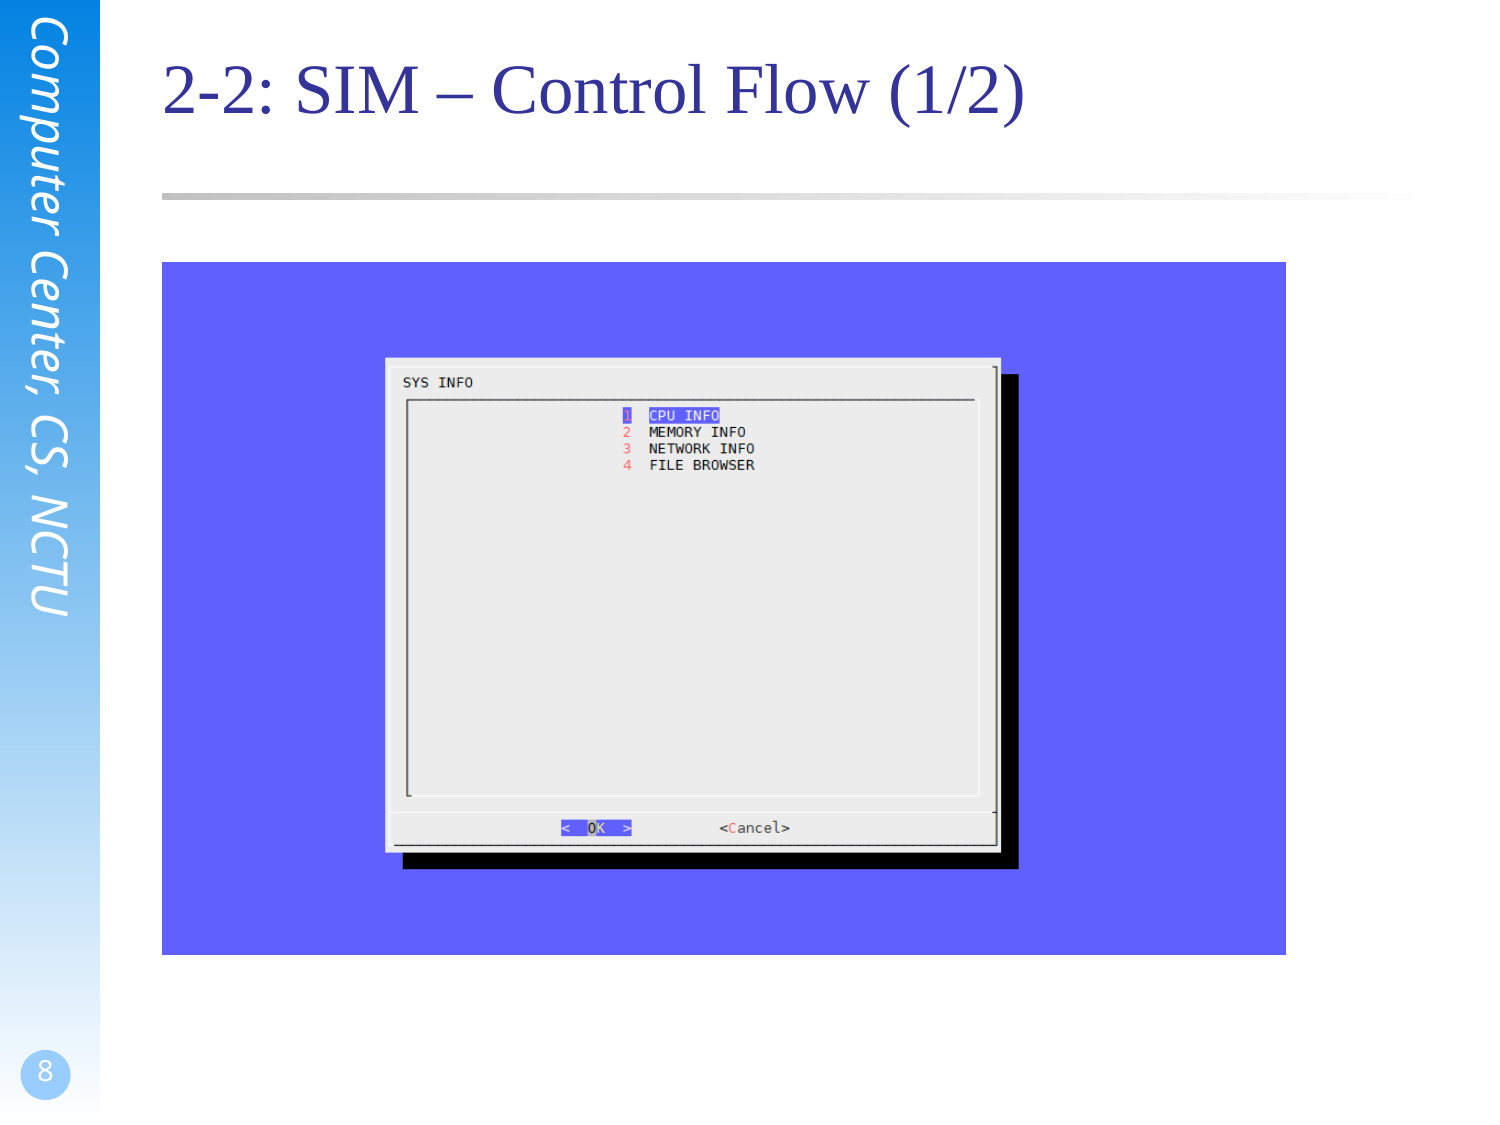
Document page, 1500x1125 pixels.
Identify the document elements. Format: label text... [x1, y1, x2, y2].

picture [162, 262, 1287, 956]
title 2-2: SIM – Control Flow (1/2) [162, 42, 1438, 231]
